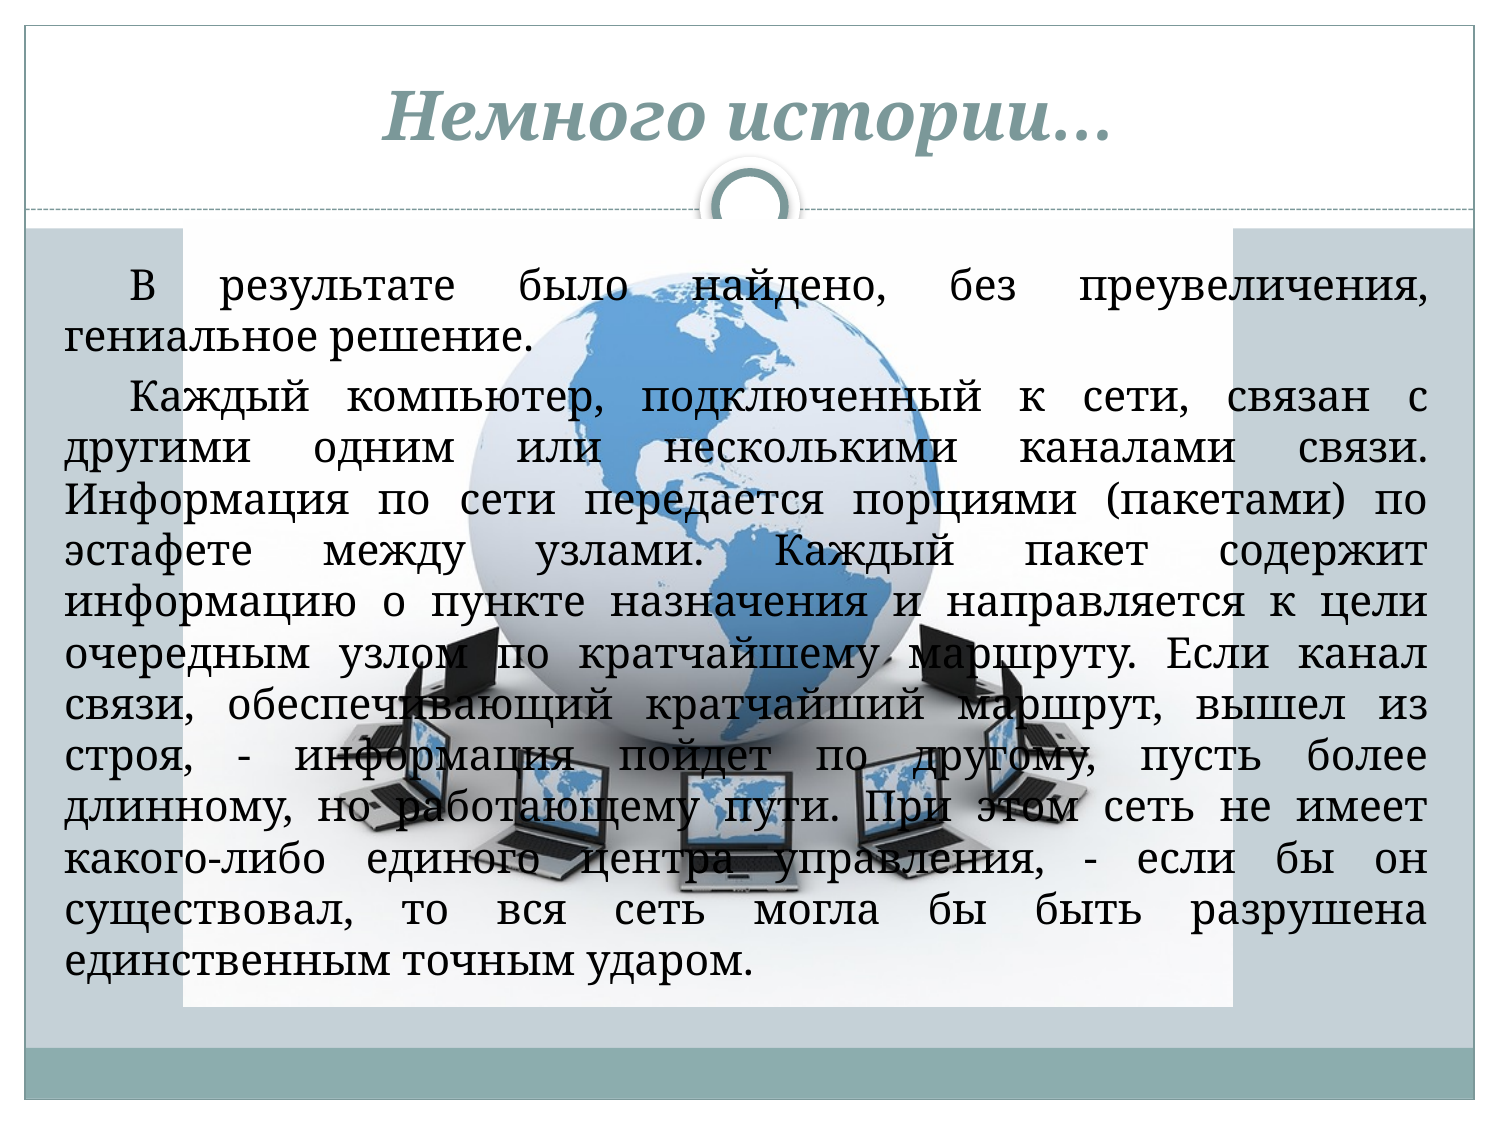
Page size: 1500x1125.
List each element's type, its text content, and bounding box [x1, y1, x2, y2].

title Немного истории… [49, 37, 1450, 162]
list В результате было найдено, без преувеличения, гениальное решение. Каждый компьютер, подключенный к сети, связан с другими одним или несколькими каналами связи. Информация по сети передается порциями (пакетами) по эстафете между узлами. Каждый пакет содержит информацию о пункте назначения и направляется к цели очередным узлом по кратчайшему маршруту. Если канал связи, обеспечивающий кратчайший маршрут, вышел из строя, - информация пойдет по другому, пусть более длинному, но работающему пути. При этом сеть не имеет какого-либо единого центра управления, - если бы он существовал, то вся сеть могла бы быть разрушена единственным точным ударом. [1239, 250, 1445, 1001]
list В результате было найдено, без преувеличения, гениальное решение. Каждый компьютер, подключенный к сети, связан с другими одним или несколькими каналами связи. Информация по сети передается порциями (пакетами) по эстафете между узлами. Каждый пакет содержит информацию о пункте назначения и направляется к цели очередным узлом по кратчайшему маршруту. Если канал связи, обеспечивающий кратчайший маршрут, вышел из строя, - информация пойдет по другому, пусть более длинному, но работающему пути. При этом сеть не имеет какого-либо единого центра управления, - если бы он существовал, то вся сеть могла бы быть разрушена единственным точным ударом. [49, 250, 175, 1001]
picture [182, 219, 1233, 1008]
